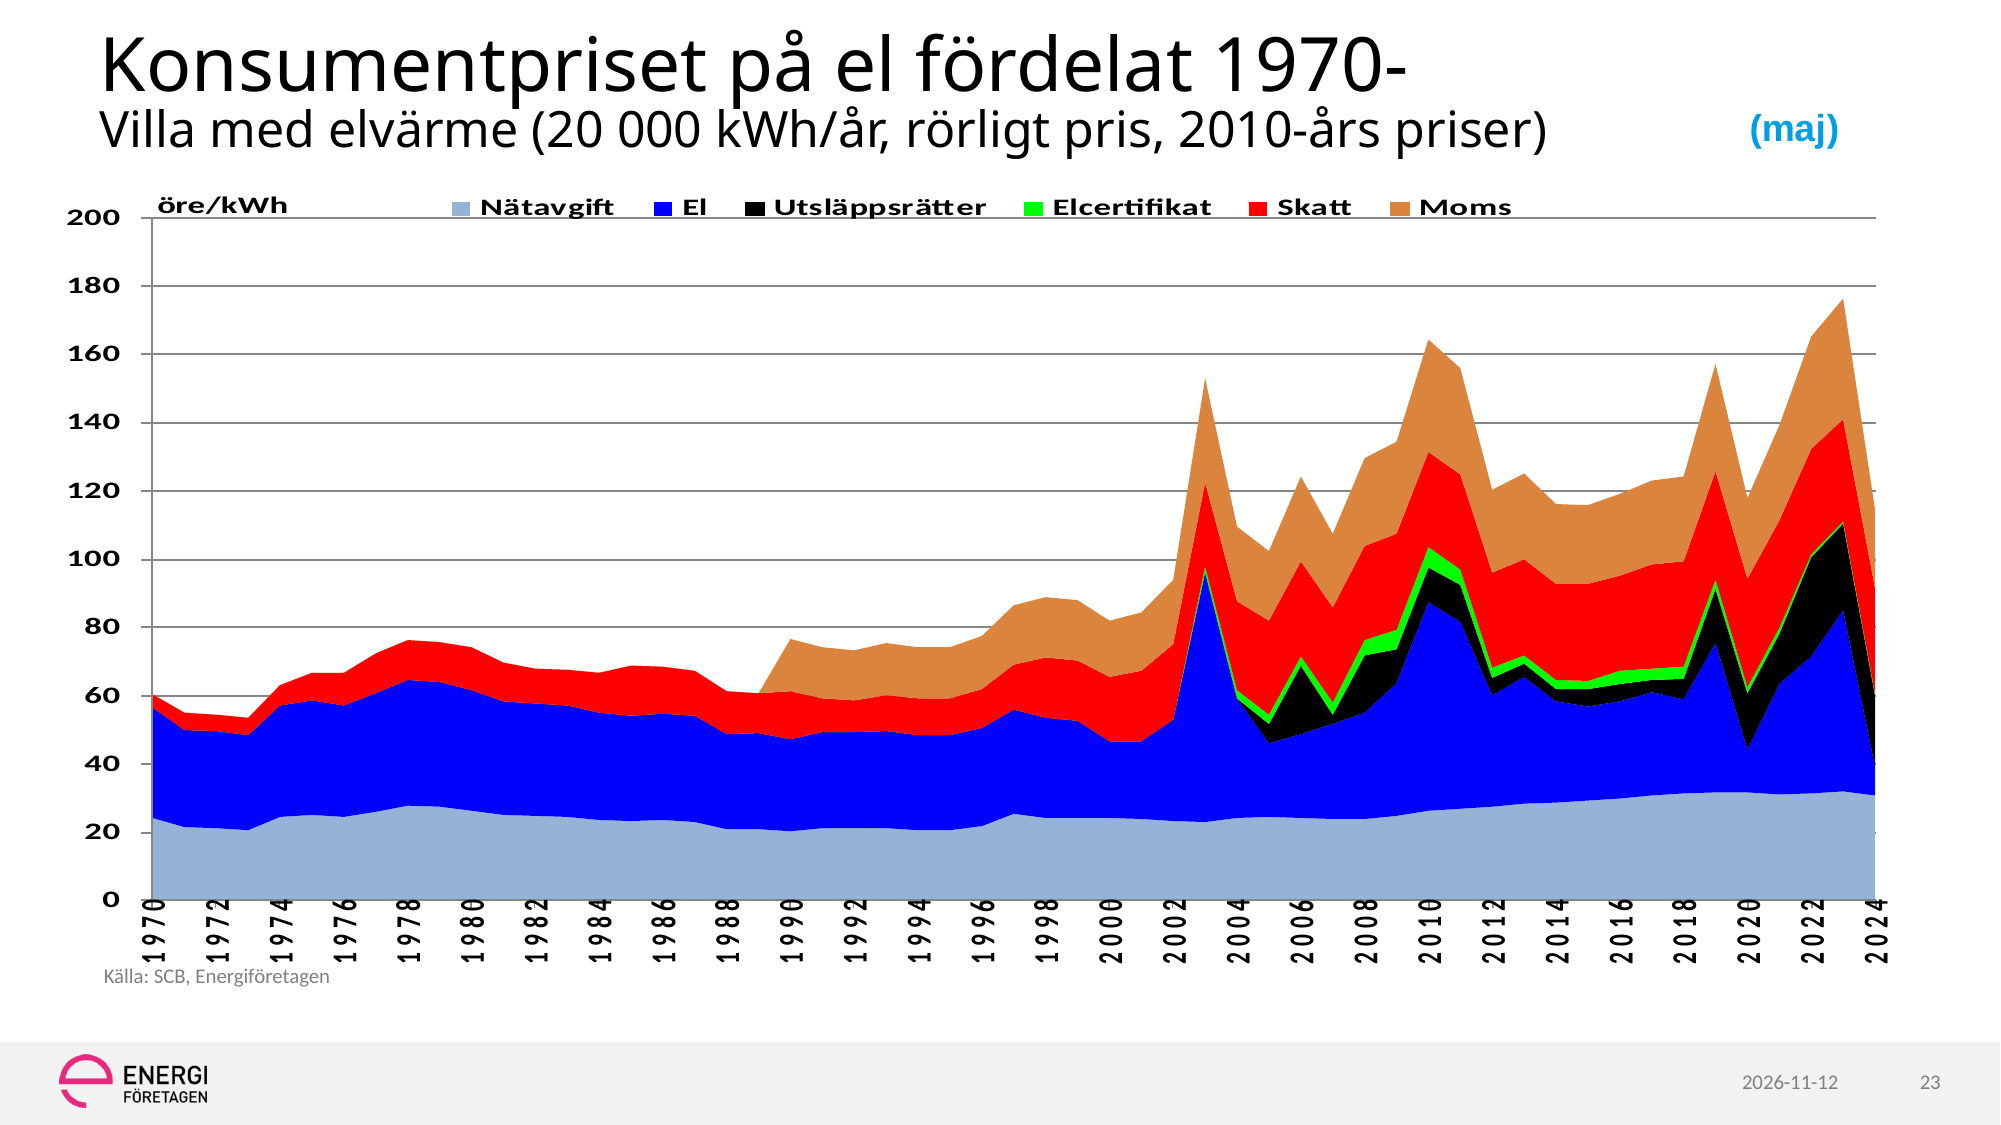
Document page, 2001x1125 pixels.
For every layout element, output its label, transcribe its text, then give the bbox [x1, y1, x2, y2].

picture [39, 171, 1914, 1001]
picture [59, 1054, 207, 1108]
picture [1741, 103, 1917, 153]
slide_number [1742, 1068, 1854, 1099]
title Konsumentpriset på el fördelat 1970- Villa med elvärme (20 000 kWh/år, rörligt pris, 2010-års priser) [99, 30, 1900, 158]
slide_number 23 [1882, 1068, 1941, 1099]
